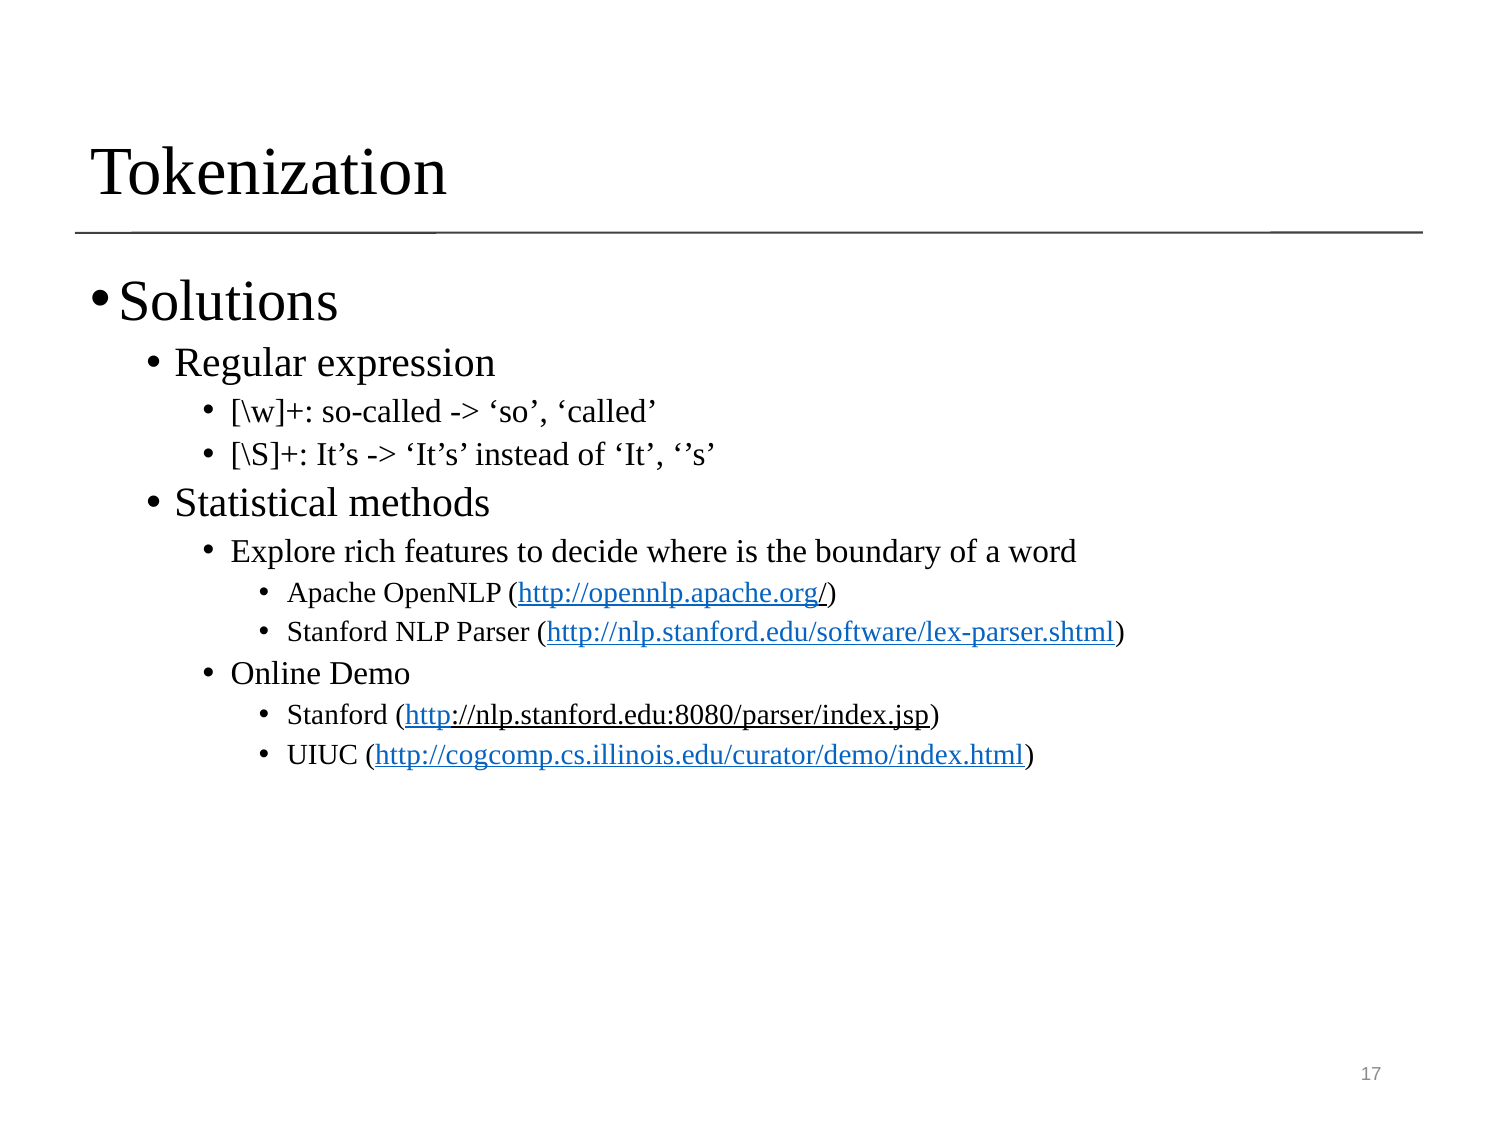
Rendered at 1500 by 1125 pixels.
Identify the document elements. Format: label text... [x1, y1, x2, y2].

slide_number 17 [1059, 1042, 1397, 1103]
list Solutions Regular expression [\w]+: so-called -> ‘so’, ‘called’ [\S]+: It’s -> ‘It’s’ instead of ‘It’, ‘’s’ Statistical methods Explore rich features to decide where is the boundary of a word Apache OpenNLP (http://opennlp.apache.org/) Stanford NLP Parser (http://nlp.stanford.edu/software/lex-parser.shtml) Online Demo Stanford (http://nlp.stanford.edu:8080/parser/index.jsp) UIUC (http://cogcomp.cs.illinois.edu/curator/demo/index.html) [75, 262, 1425, 1063]
title Tokenization [75, 119, 1369, 226]
